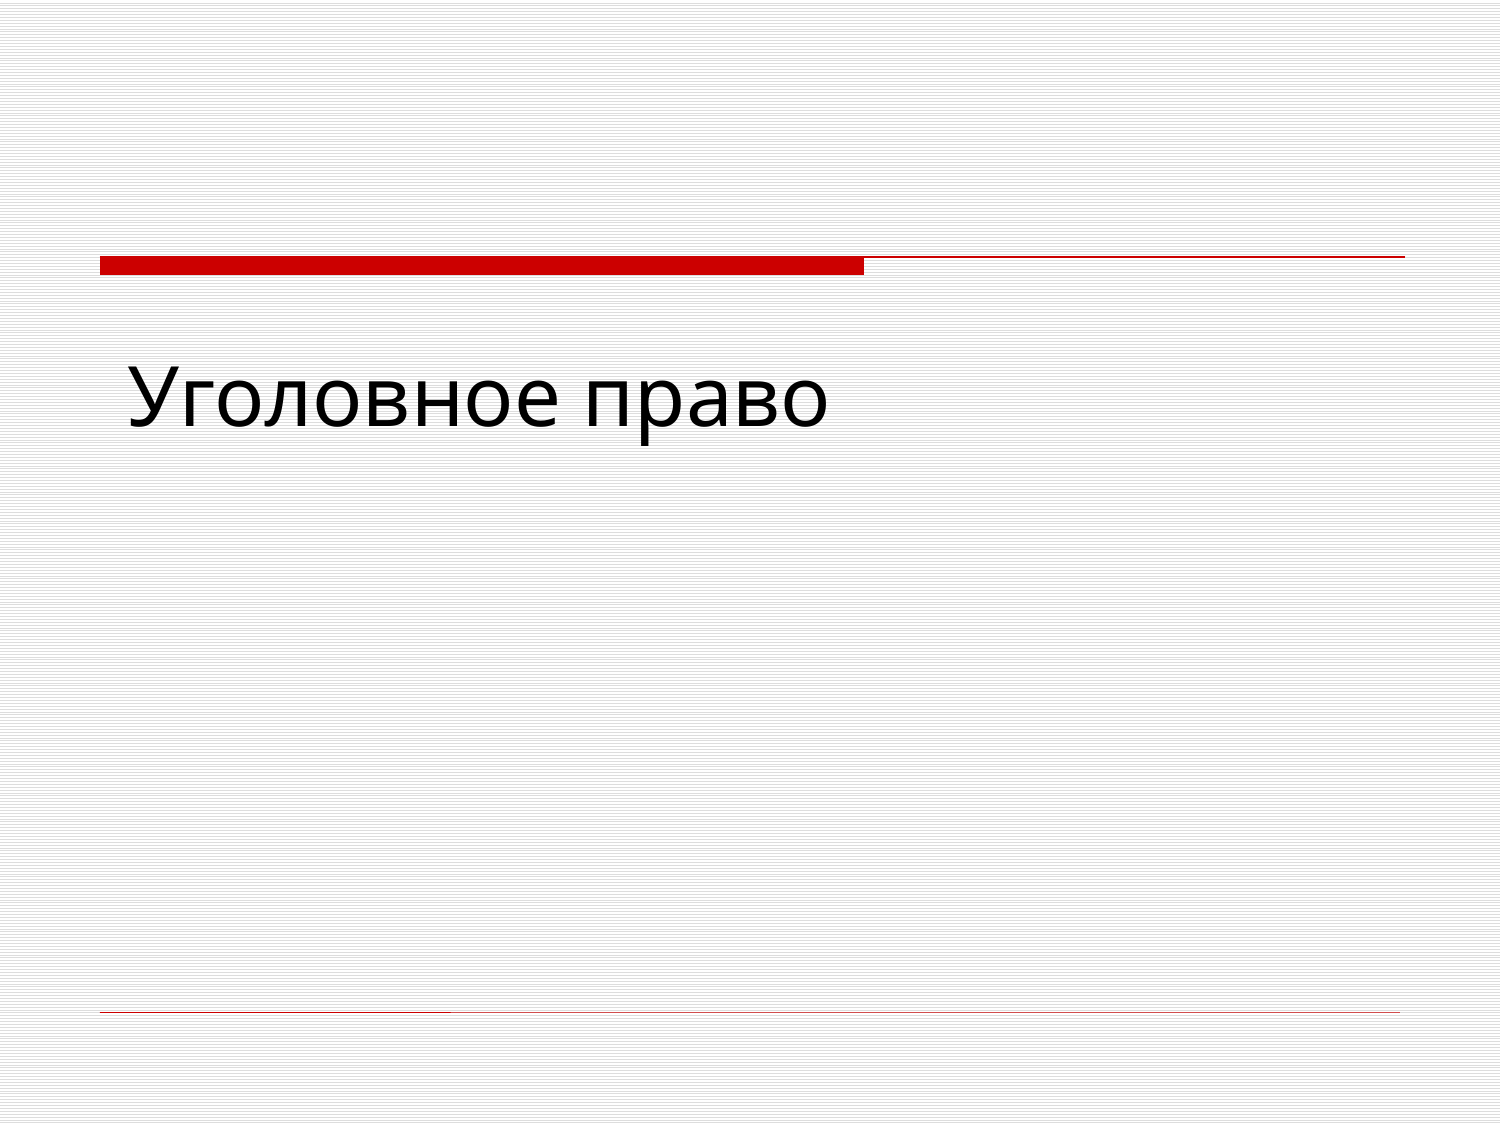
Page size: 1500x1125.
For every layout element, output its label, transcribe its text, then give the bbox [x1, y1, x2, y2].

title Уголовное право [112, 224, 1256, 563]
